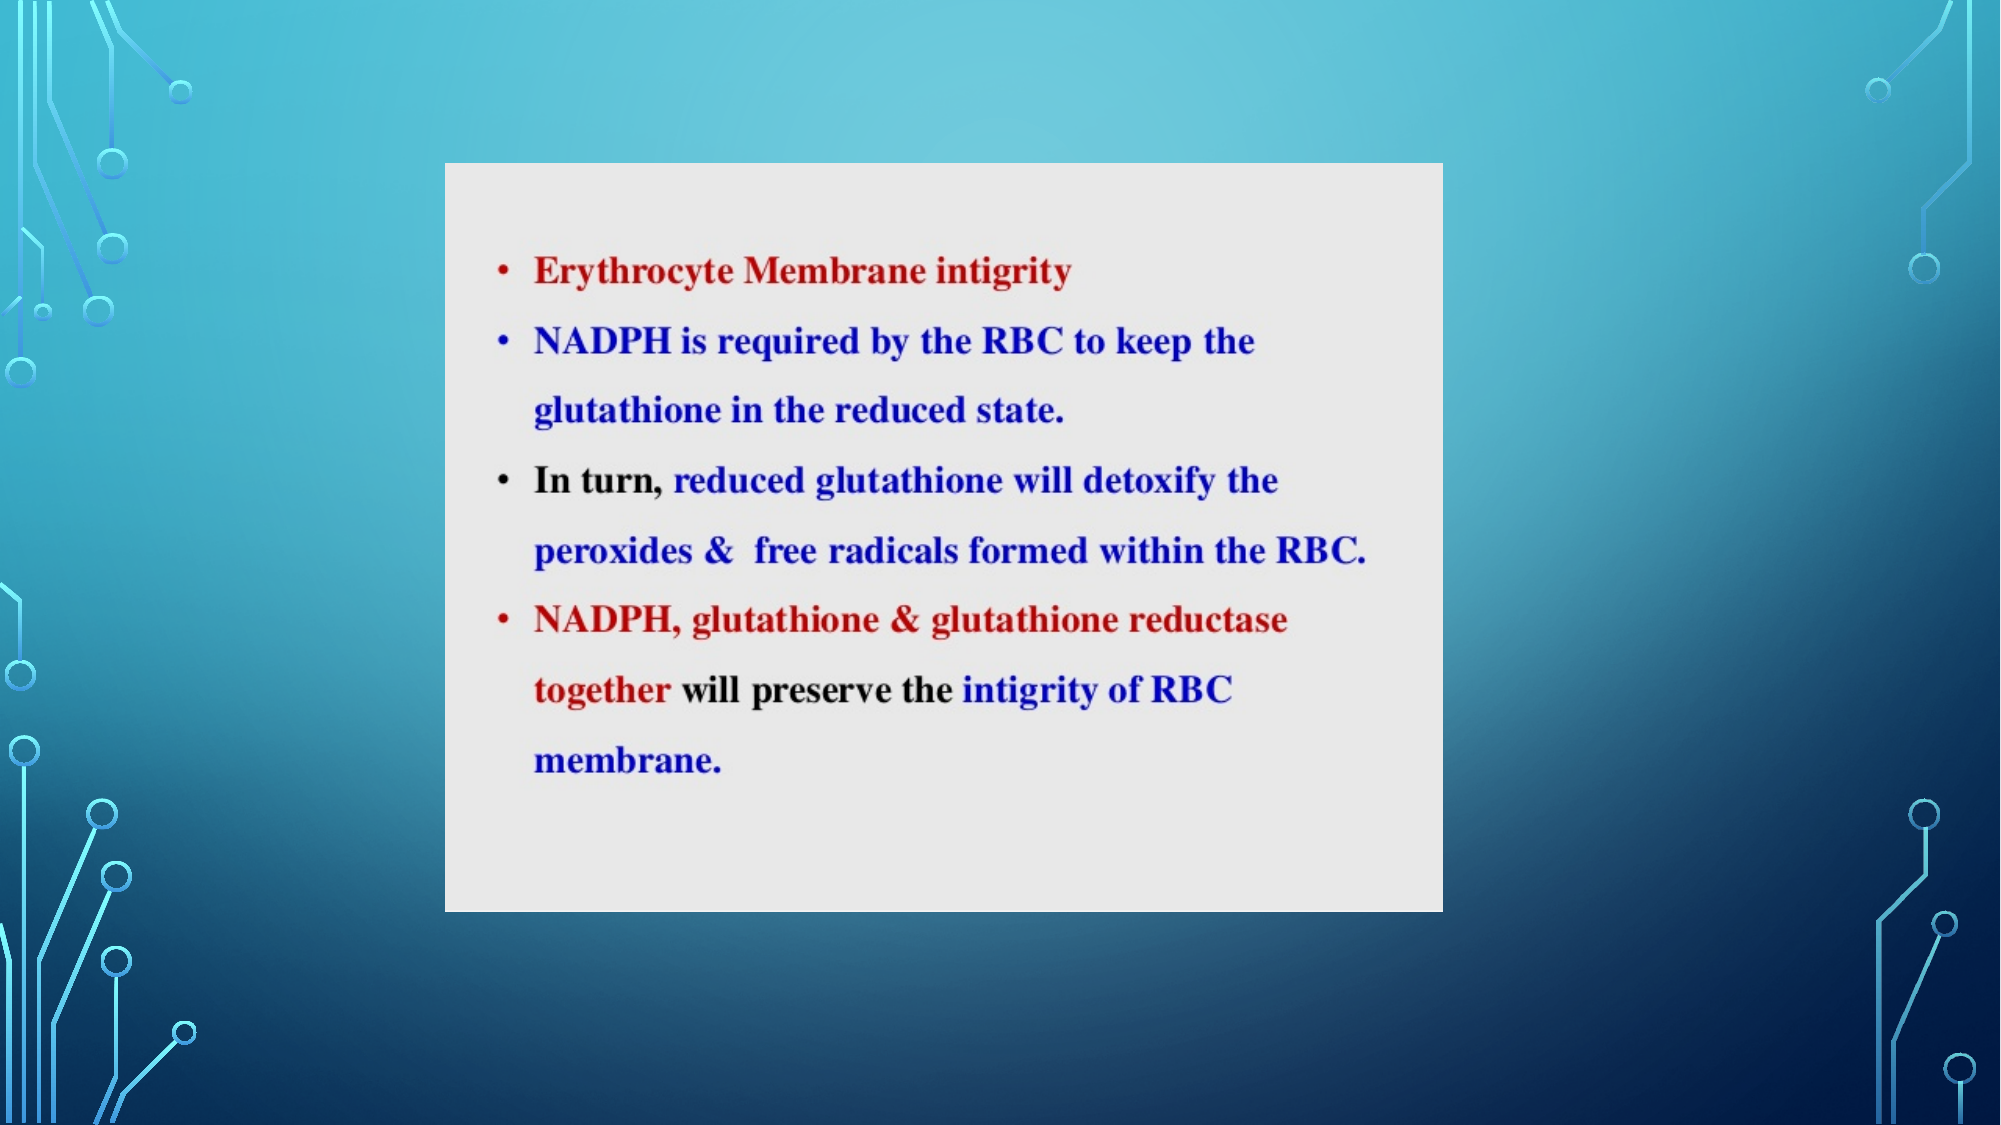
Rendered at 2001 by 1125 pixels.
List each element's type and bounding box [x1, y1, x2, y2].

picture [445, 162, 1443, 912]
